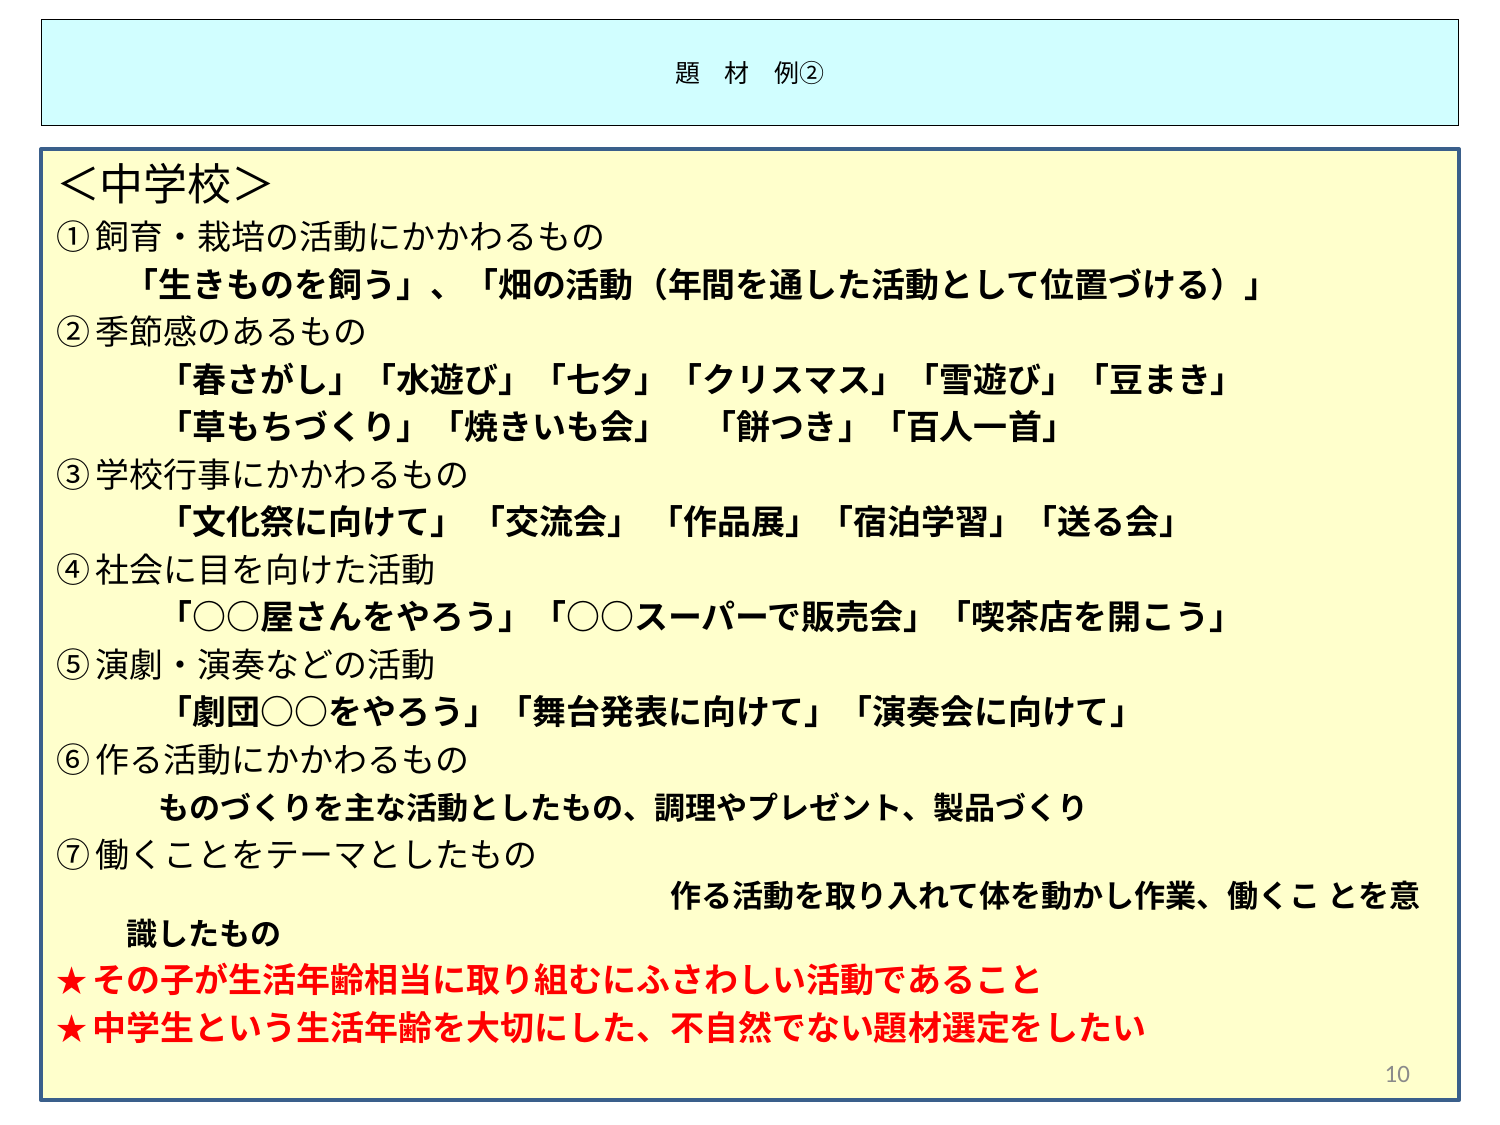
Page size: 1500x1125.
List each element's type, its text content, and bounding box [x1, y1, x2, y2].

slide_number 10 [1074, 1042, 1425, 1103]
title 題 材 例② [41, 19, 1459, 126]
list ＜中学校＞ ①飼育・栽培の活動にかかわるもの 「生きものを飼う」、「畑の活動（年間を通した活動として位置づける）」 ②季節感のあるもの 「春さがし」「水遊び」「七夕」「クリスマス」「雪遊び」「豆まき」 「草もちづくり」「焼きいも会」 「餅つき」「百人一首」 ③学校行事にかかわるもの 「文化祭に向けて」 「交流会」 「作品展」「宿泊学習」「送る会」 ④社会に目を向けた活動 「○○屋さんをやろう」「○○スーパーで販売会」「喫茶店を開こう」 ⑤演劇・演奏などの活動 「劇団○○をやろう」「舞台発表に向けて」「演奏会に向けて」 ⑥作る活動にかかわるもの ものづくりを主な活動としたもの、調理やプレゼント、製品づくり ⑦働くことをテーマとしたもの 作る活動を取り入れて体を動かし作業、働くこ とを意識したもの ★その子が生活年齢相当に取り組むにふさわしい活動であること ★中学生という生活年齢を大切にした、不自然でない題材選定をしたい [41, 149, 1465, 1125]
